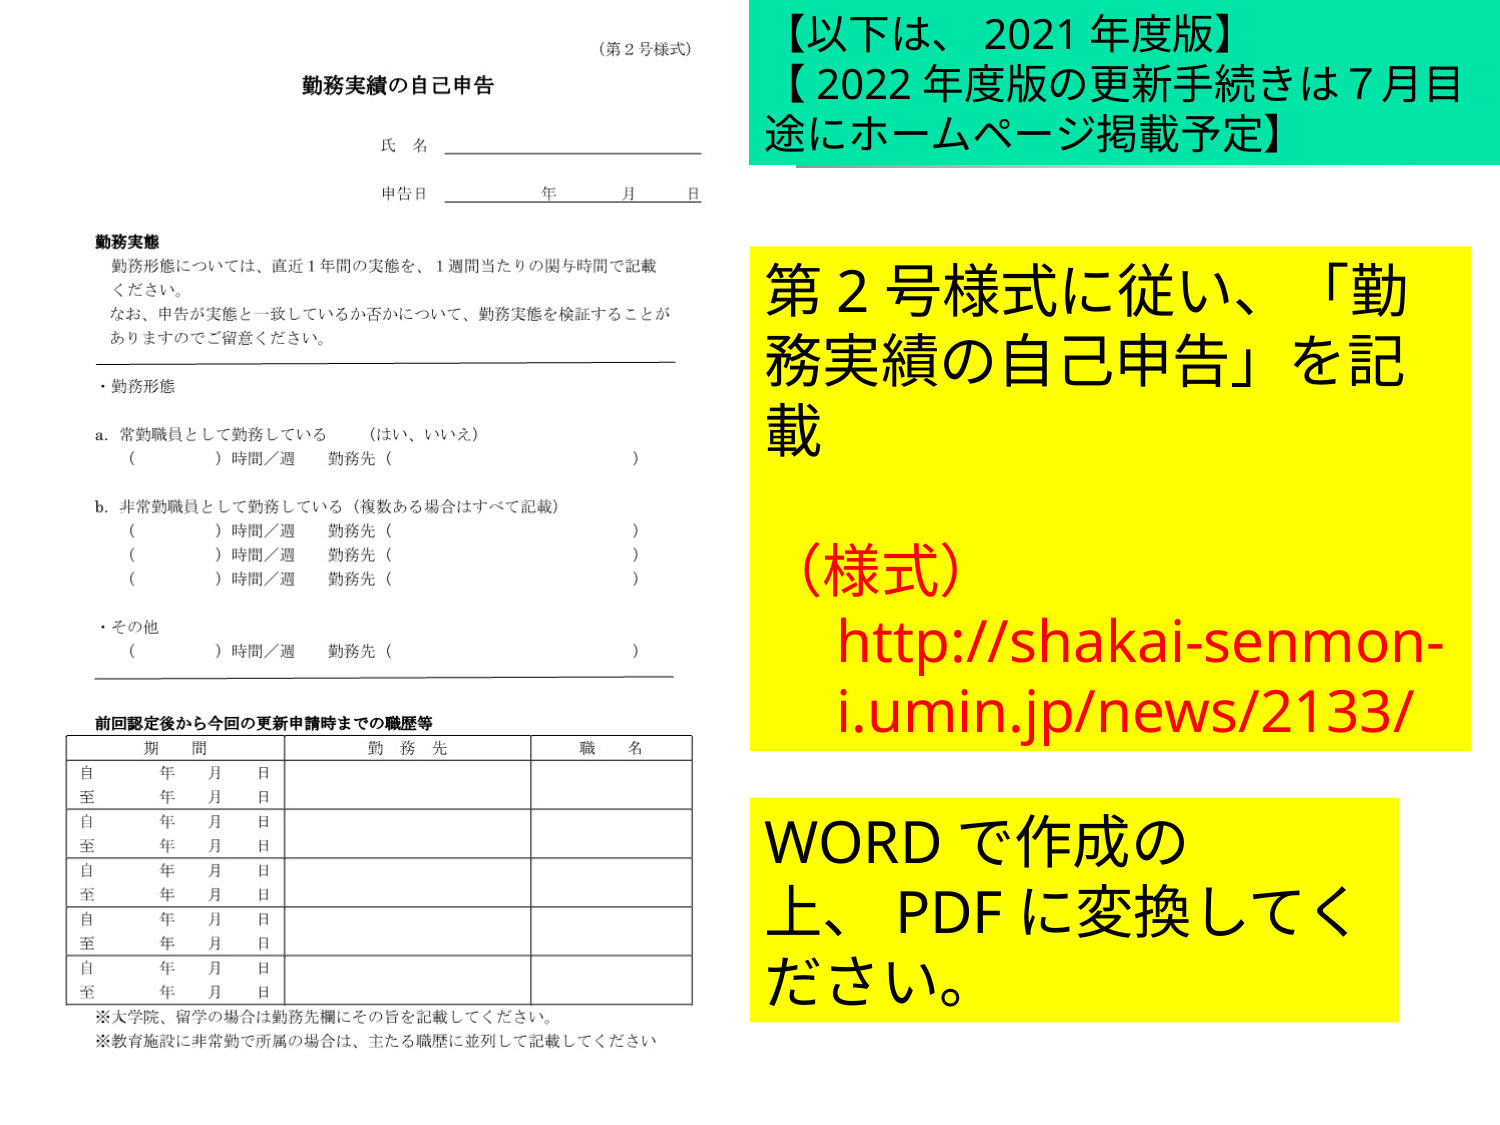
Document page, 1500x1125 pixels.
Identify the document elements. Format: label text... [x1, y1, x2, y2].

text_box WORDで作成の上、PDFに変換してください。 [799, 797, 1400, 1023]
picture [0, 0, 796, 1125]
text_box 第2号様式に従い、「勤務実績の自己申告」を記載 （様式） http://shakai-senmon-i.umin.jp/news/2133/ [799, 246, 1472, 751]
text_box 【以下は、2021年度版】 【2022年度版の更新手続きは７月目途にホームページ掲載予定】 [796, 0, 1500, 165]
